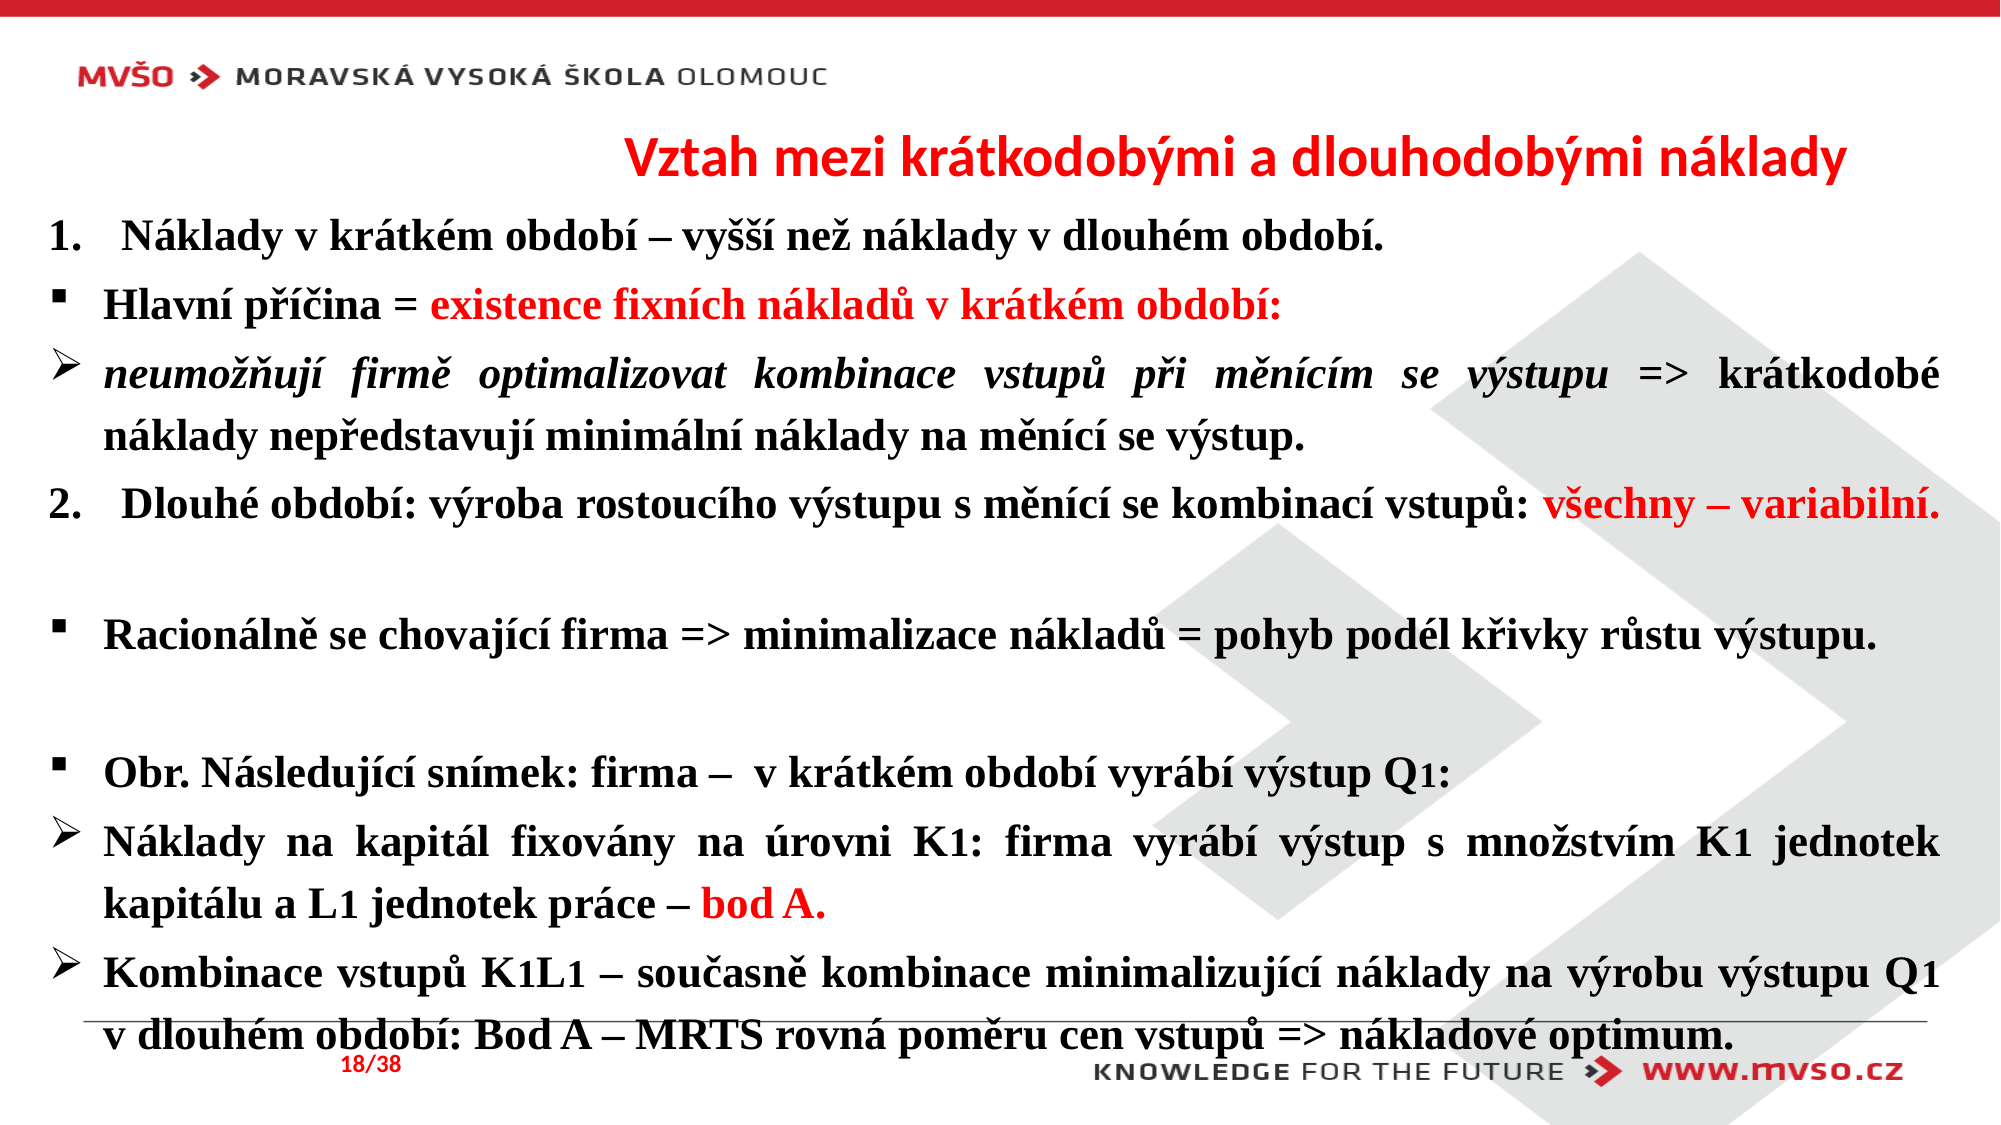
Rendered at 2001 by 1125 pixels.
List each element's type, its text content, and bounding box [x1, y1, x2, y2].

list Náklady v krátkém období – vyšší než náklady v dlouhém období. Hlavní příčina = existence fixních nákladů v krátkém období: neumožňují firmě optimalizovat kombinace vstupů při měnícím se výstupu => krátkodobé náklady nepředstavují minimální náklady na měnící se výstup. Dlouhé období: výroba rostoucího výstupu s měnící se kombinací vstupů: všechny – variabilní. Racionálně se chovající firma => minimalizace nákladů = pohyb podél křivky růstu výstupu. Obr. Následující snímek: firma – v krátkém období vyrábí výstup Q1: Náklady na kapitál fixovány na úrovni K1: firma vyrábí výstup s množstvím K1 jednotek kapitálu a L1 jednotek práce – bod A. Kombinace vstupů K1L1 – současně kombinace minimalizující náklady na výrobu výstupu Q1 v dlouhém období: Bod A – MRTS rovná poměru cen vstupů => nákladové optimum. [33, 189, 1956, 1071]
text_box 18/38 [324, 1040, 463, 1085]
title Vztah mezi krátkodobými a dlouhodobými náklady [517, 101, 1956, 189]
picture [0, 0, 2001, 1125]
